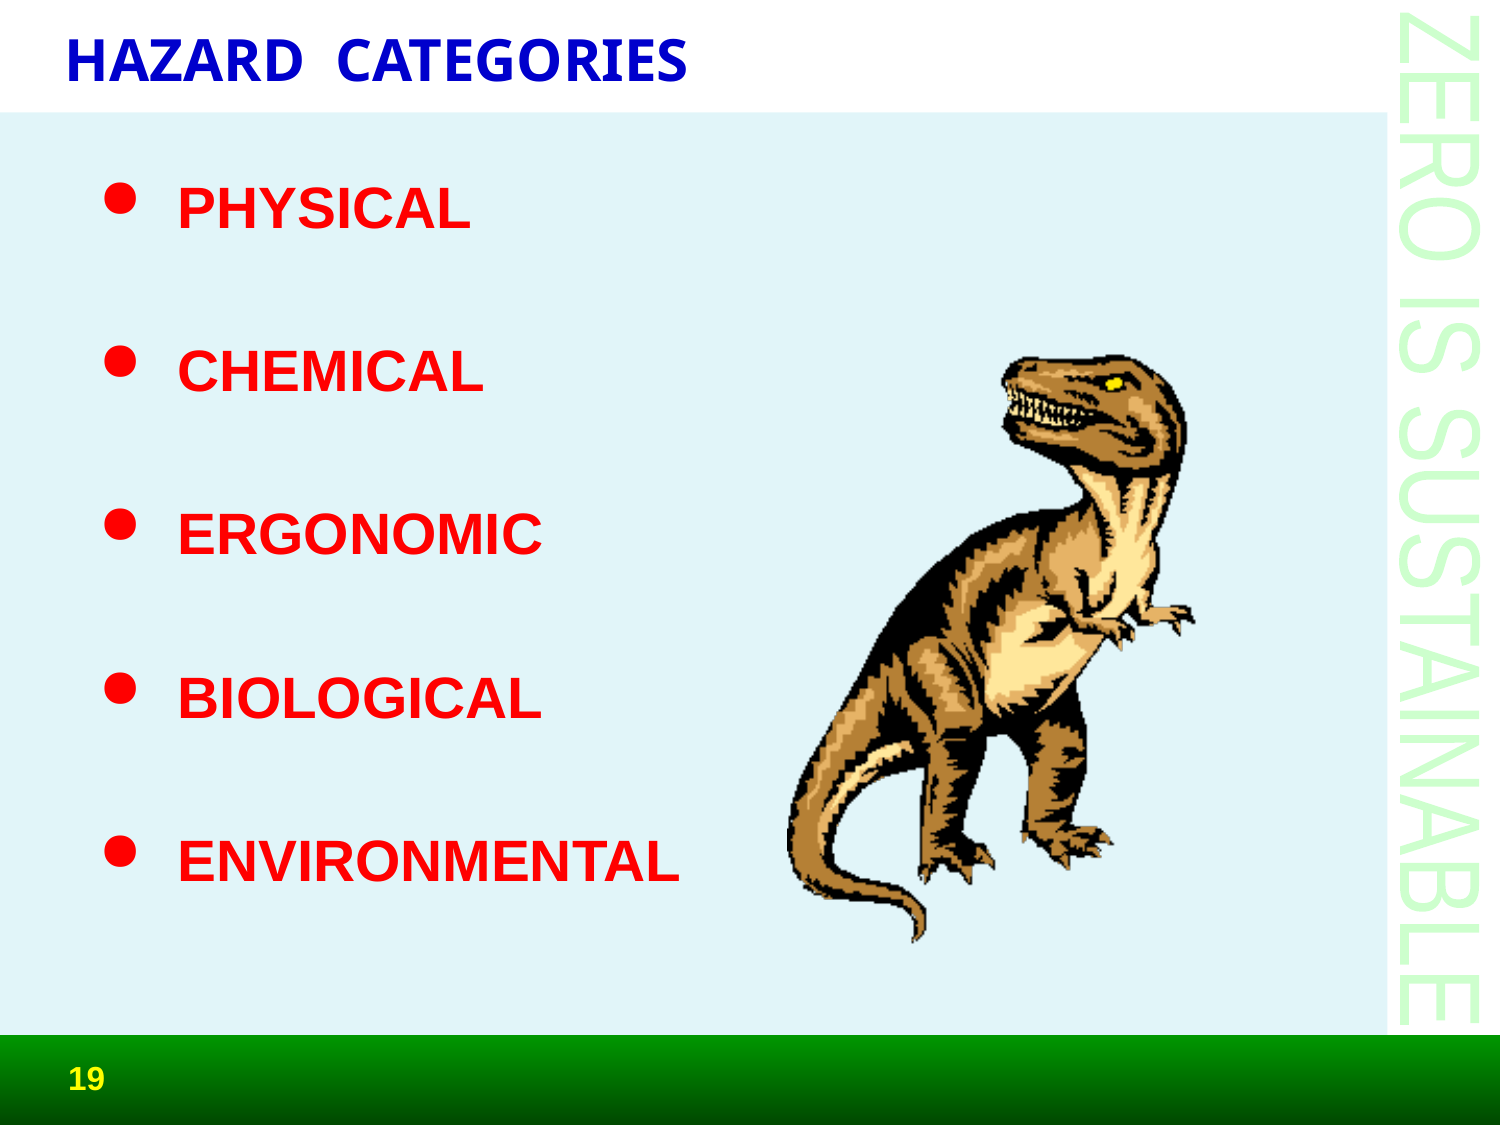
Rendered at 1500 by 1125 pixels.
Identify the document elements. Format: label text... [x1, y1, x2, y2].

picture [787, 349, 1201, 951]
text_box HAZARD CATEGORIES [49, 12, 1325, 100]
text_box PHYSICAL CHEMICAL ERGONOMIC BIOLOGICAL ENVIRONMENTAL [87, 162, 1363, 975]
